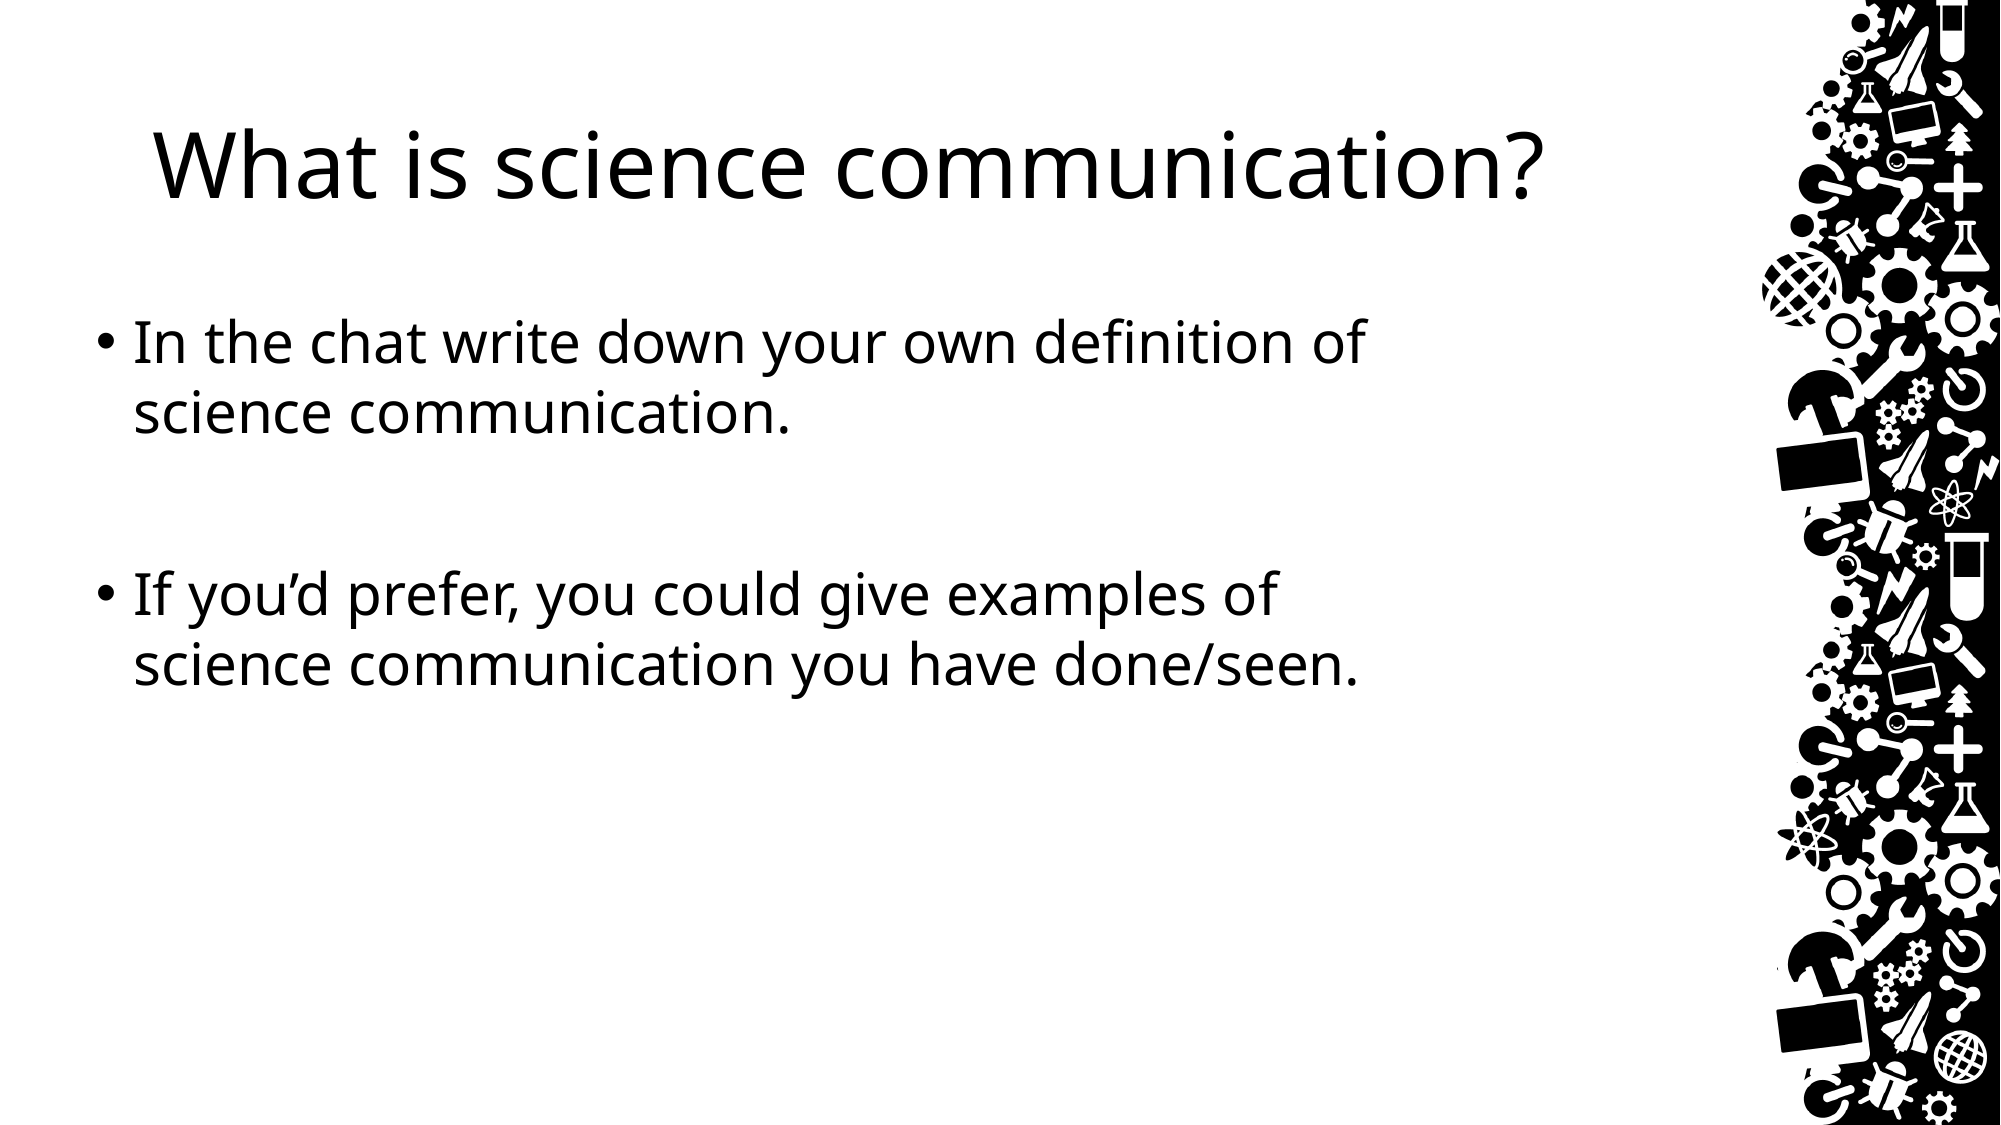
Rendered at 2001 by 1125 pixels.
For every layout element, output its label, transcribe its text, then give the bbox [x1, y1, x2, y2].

list In the chat write down your own definition of science communication. If you’d prefer, you could give examples of science communication you have done/seen. [80, 297, 1507, 1012]
picture [1744, 0, 2000, 1125]
title What is science communication? [137, 59, 1863, 278]
